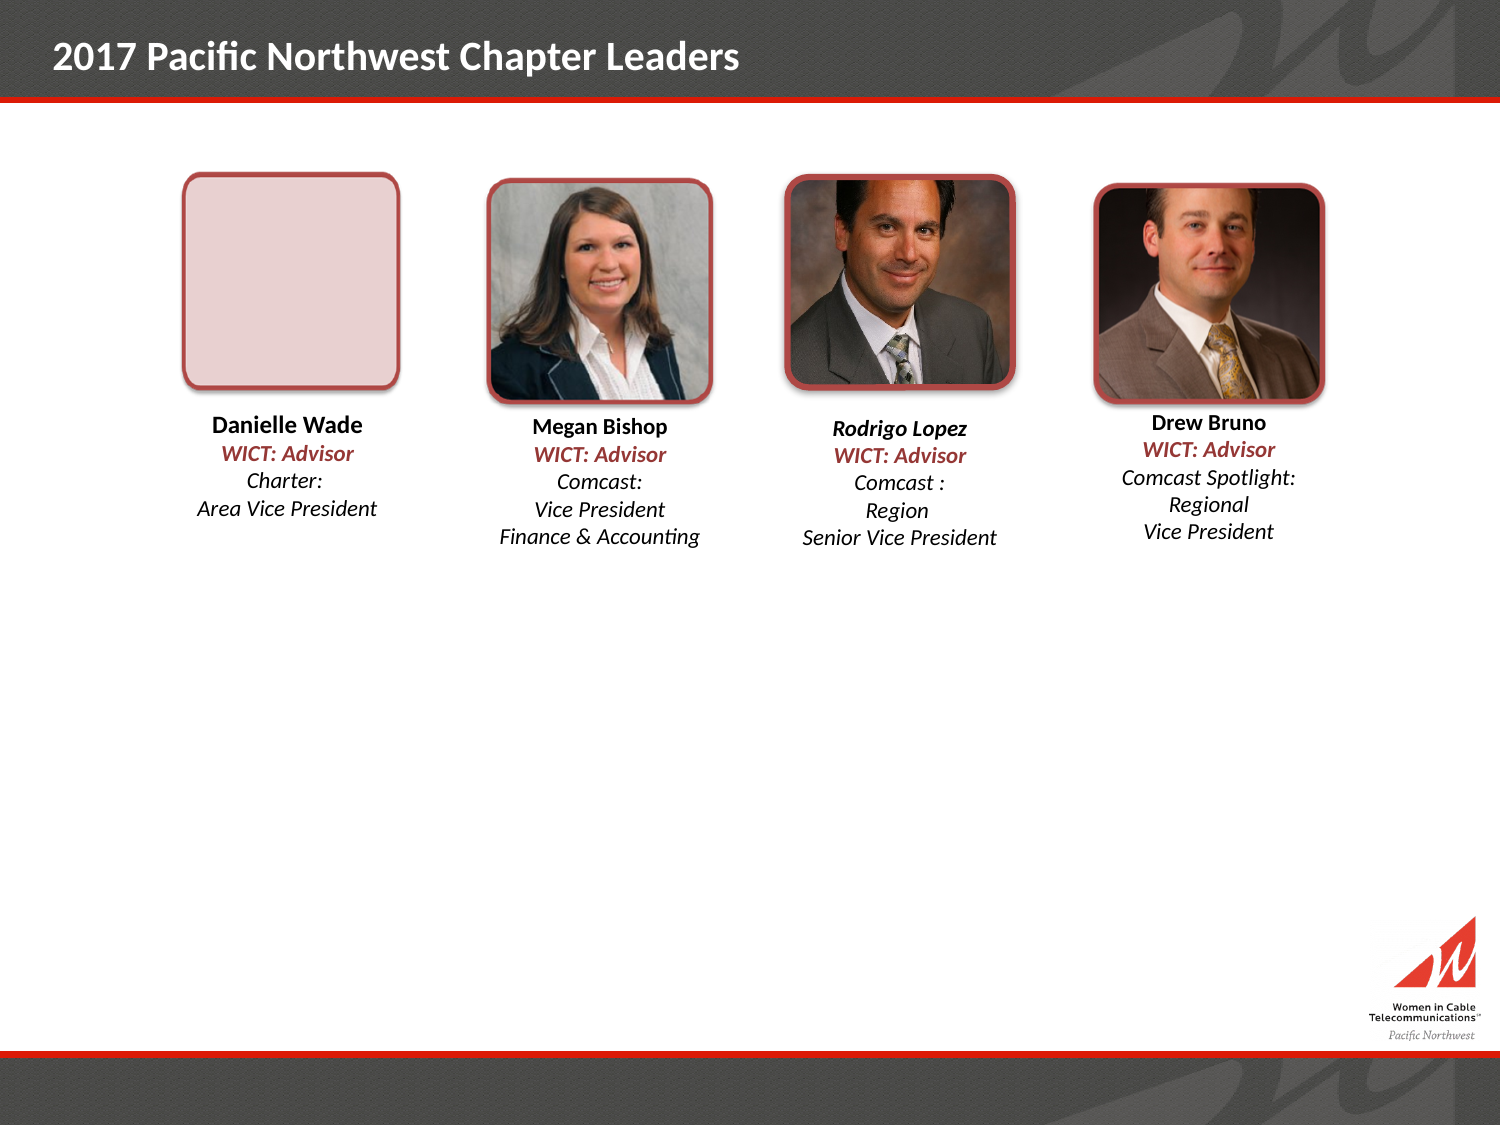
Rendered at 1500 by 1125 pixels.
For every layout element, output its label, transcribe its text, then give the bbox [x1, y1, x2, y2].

text_box Danielle Wade WICT: Advisor Charter: Area Vice President [162, 400, 413, 558]
text_box Rodrigo Lopez WICT: Advisor Comcast : Region Senior Vice President [774, 405, 1025, 586]
picture [480, 174, 719, 413]
text_box [784, 173, 1016, 391]
text_box Megan Bishop WICT: Advisor Comcast: Vice President Finance & Accounting [462, 404, 738, 585]
picture [1087, 178, 1331, 413]
text_box Drew Bruno WICT: Advisor Comcast Spotlight: Regional Vice President [1087, 419, 1331, 580]
picture [1369, 916, 1481, 1041]
text_box 2017 Pacific Northwest Chapter Leaders [37, 21, 850, 87]
picture [177, 167, 405, 399]
picture [0, 0, 1500, 97]
picture [0, 1058, 1500, 1125]
